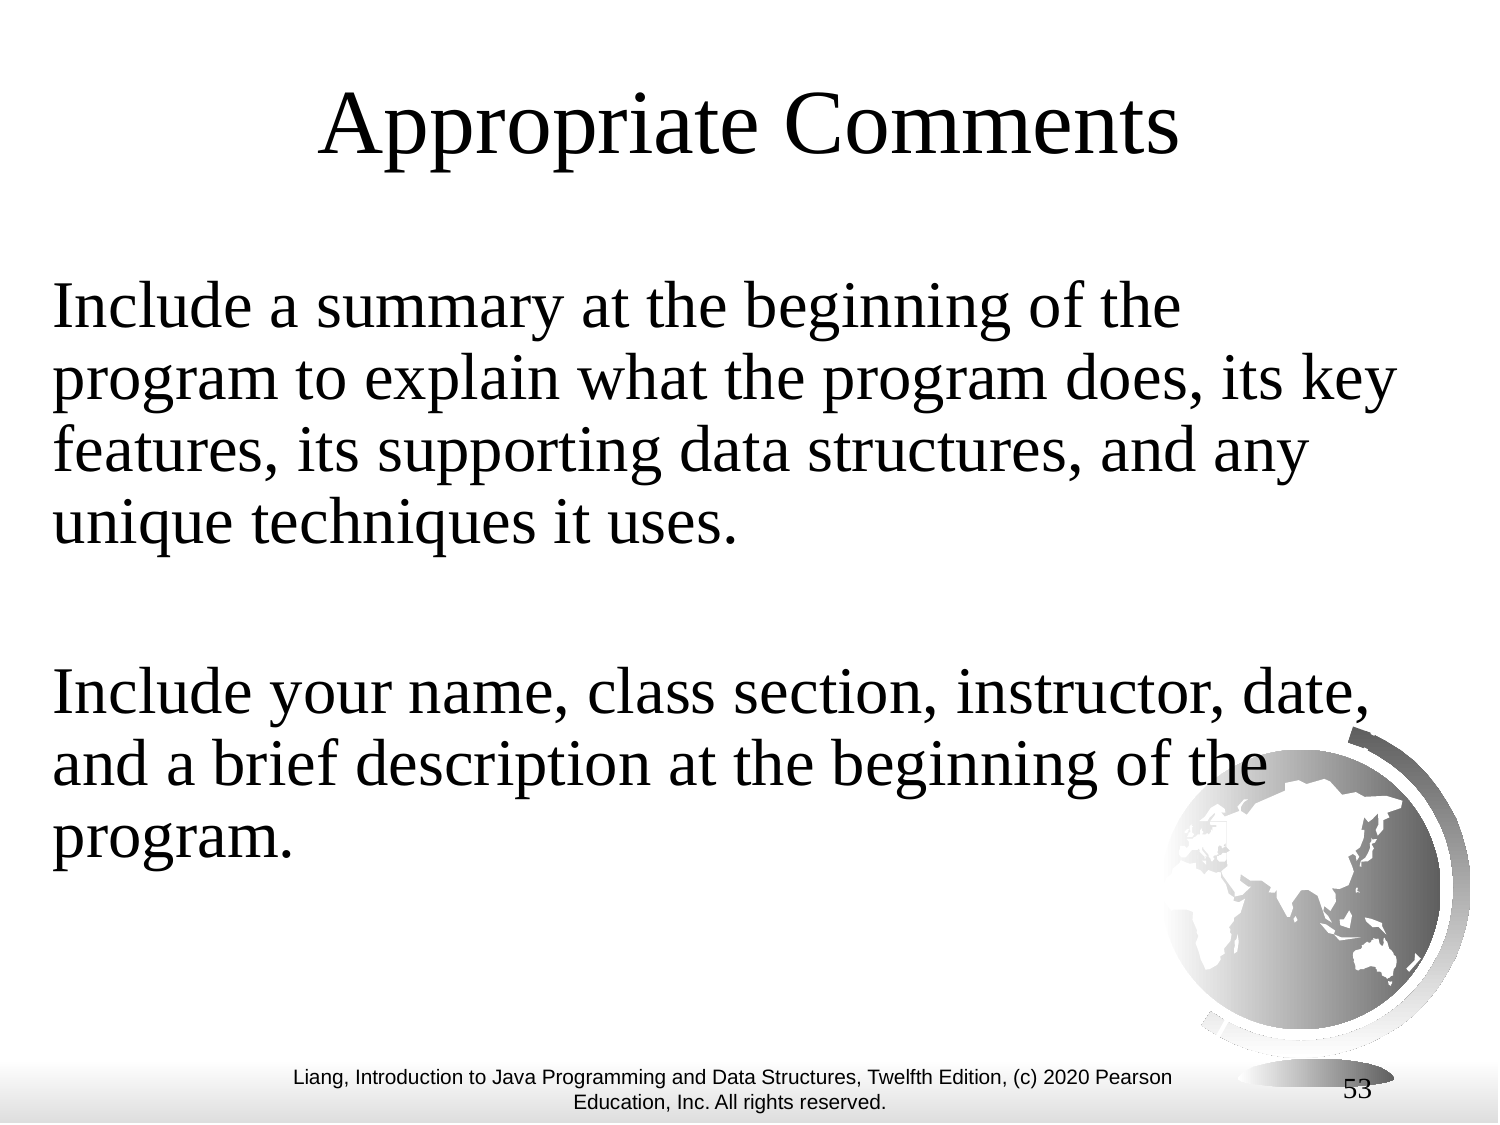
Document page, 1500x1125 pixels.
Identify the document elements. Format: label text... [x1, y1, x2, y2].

list Include a summary at the beginning of the program to explain what the program does, its key features, its supporting data structures, and any unique techniques it uses. Include your name, class section, instructor, date, and a brief description at the beginning of the program. [37, 262, 1438, 900]
slide_number 53 [1074, 1049, 1388, 1125]
title Appropriate Comments [112, 0, 1388, 235]
